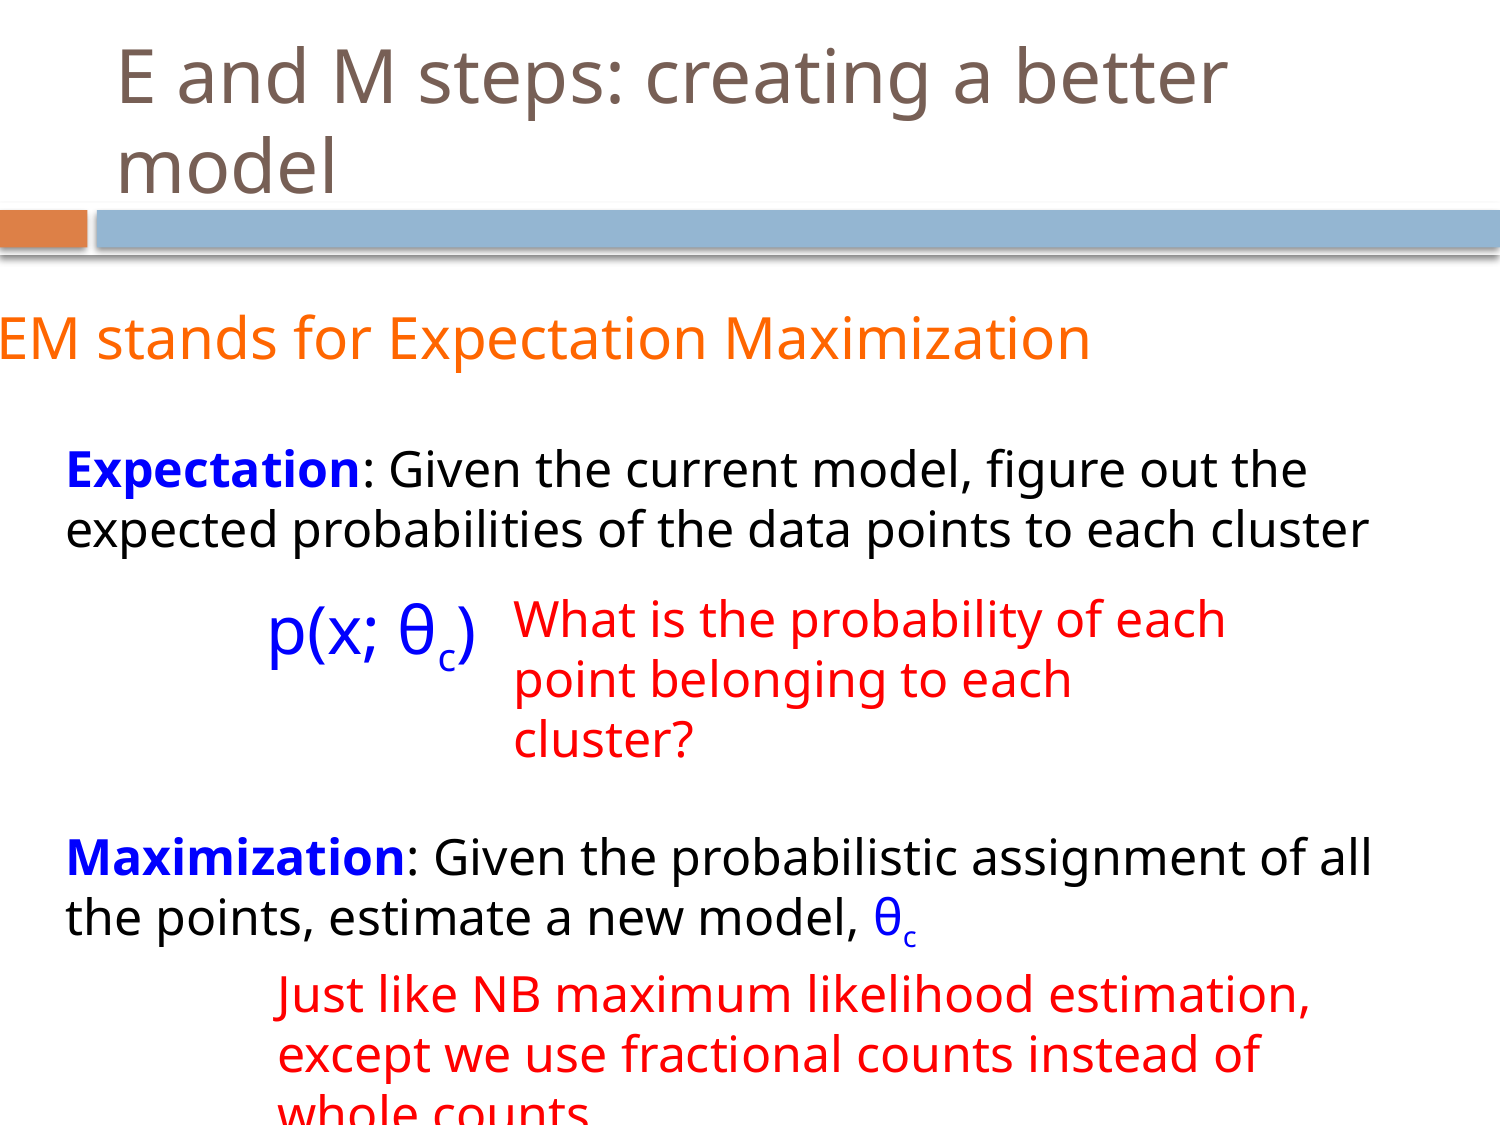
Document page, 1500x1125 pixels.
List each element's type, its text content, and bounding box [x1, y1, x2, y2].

text_box p(x; θc) [251, 580, 492, 687]
title E and M steps: creating a better model [100, 37, 1438, 200]
text_box Just like NB maximum likelihood estimation, except we use fractional counts instead of whole counts [262, 955, 1346, 1125]
text_box What is the probability of each point belonging to each cluster? [498, 580, 1249, 776]
text_box Maximization: Given the probabilistic assignment of all the points, estimate a new model, θc [50, 817, 1426, 961]
text_box Expectation: Given the current model, figure out the expected probabilities of the data points to each cluster [50, 430, 1438, 566]
text_box EM stands for Expectation Maximization [0, 293, 1108, 379]
